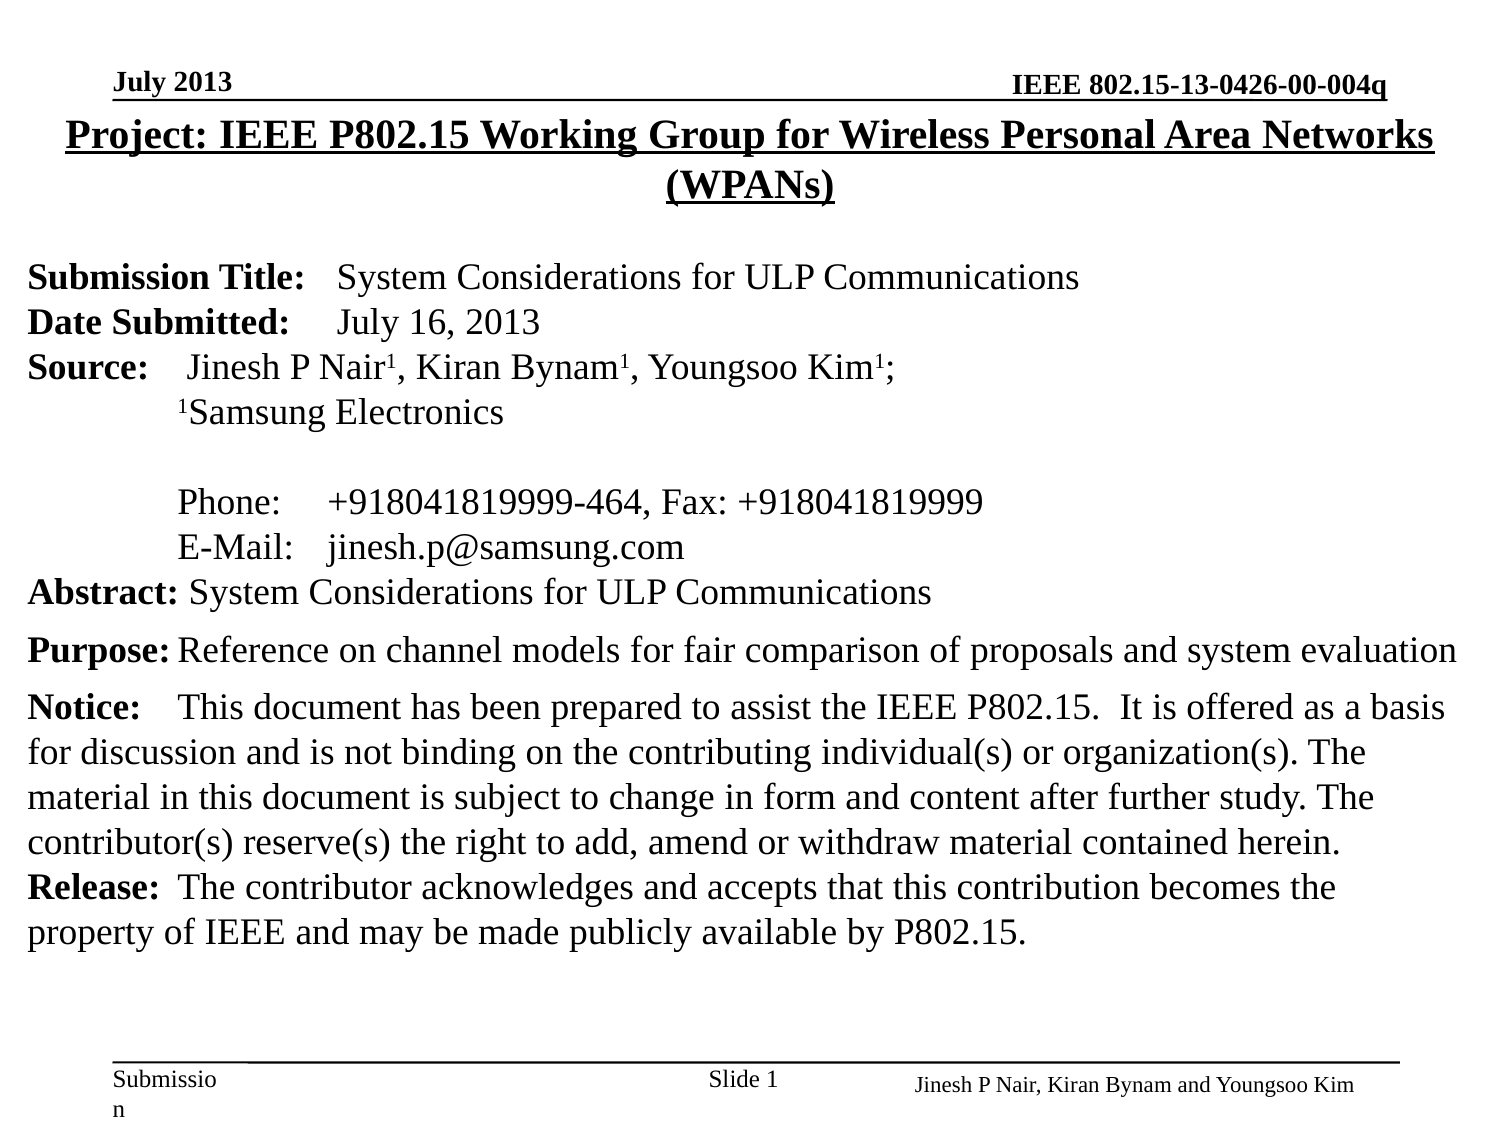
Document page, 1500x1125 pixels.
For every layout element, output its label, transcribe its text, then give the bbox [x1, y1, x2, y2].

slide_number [112, 61, 376, 98]
slide_number Slide 1 [687, 1061, 800, 1088]
text_box Project: IEEE P802.15 Working Group for Wireless Personal Area Networks (WPANs) Submission Title: System Considerations for ULP Communications Date Submitted: July 16, 2013 Source: Jinesh P Nair1, Kiran Bynam1, Youngsoo Kim1; 1Samsung Electronics Phone: +918041819999-464, Fax: +918041819999 E-Mail: jinesh.p@samsung.com Abstract: System Considerations for ULP Communications Purpose: Reference on channel models for fair comparison of proposals and system evaluation Notice: This document has been prepared to assist the IEEE P802.15. It is offered as a basis for discussion and is not binding on the contributing individual(s) or organization(s). The material in this document is subject to change in form and content after further study. The contributor(s) reserve(s) the right to add, amend or withdraw material contained herein. Release: The contributor acknowledges and accepts that this contribution becomes the property of IEEE and may be made publicly available by P802.15. [12, 99, 1488, 960]
text_box Jinesh P Nair, Kiran Bynam and Youngsoo Kim [899, 1062, 1413, 1093]
